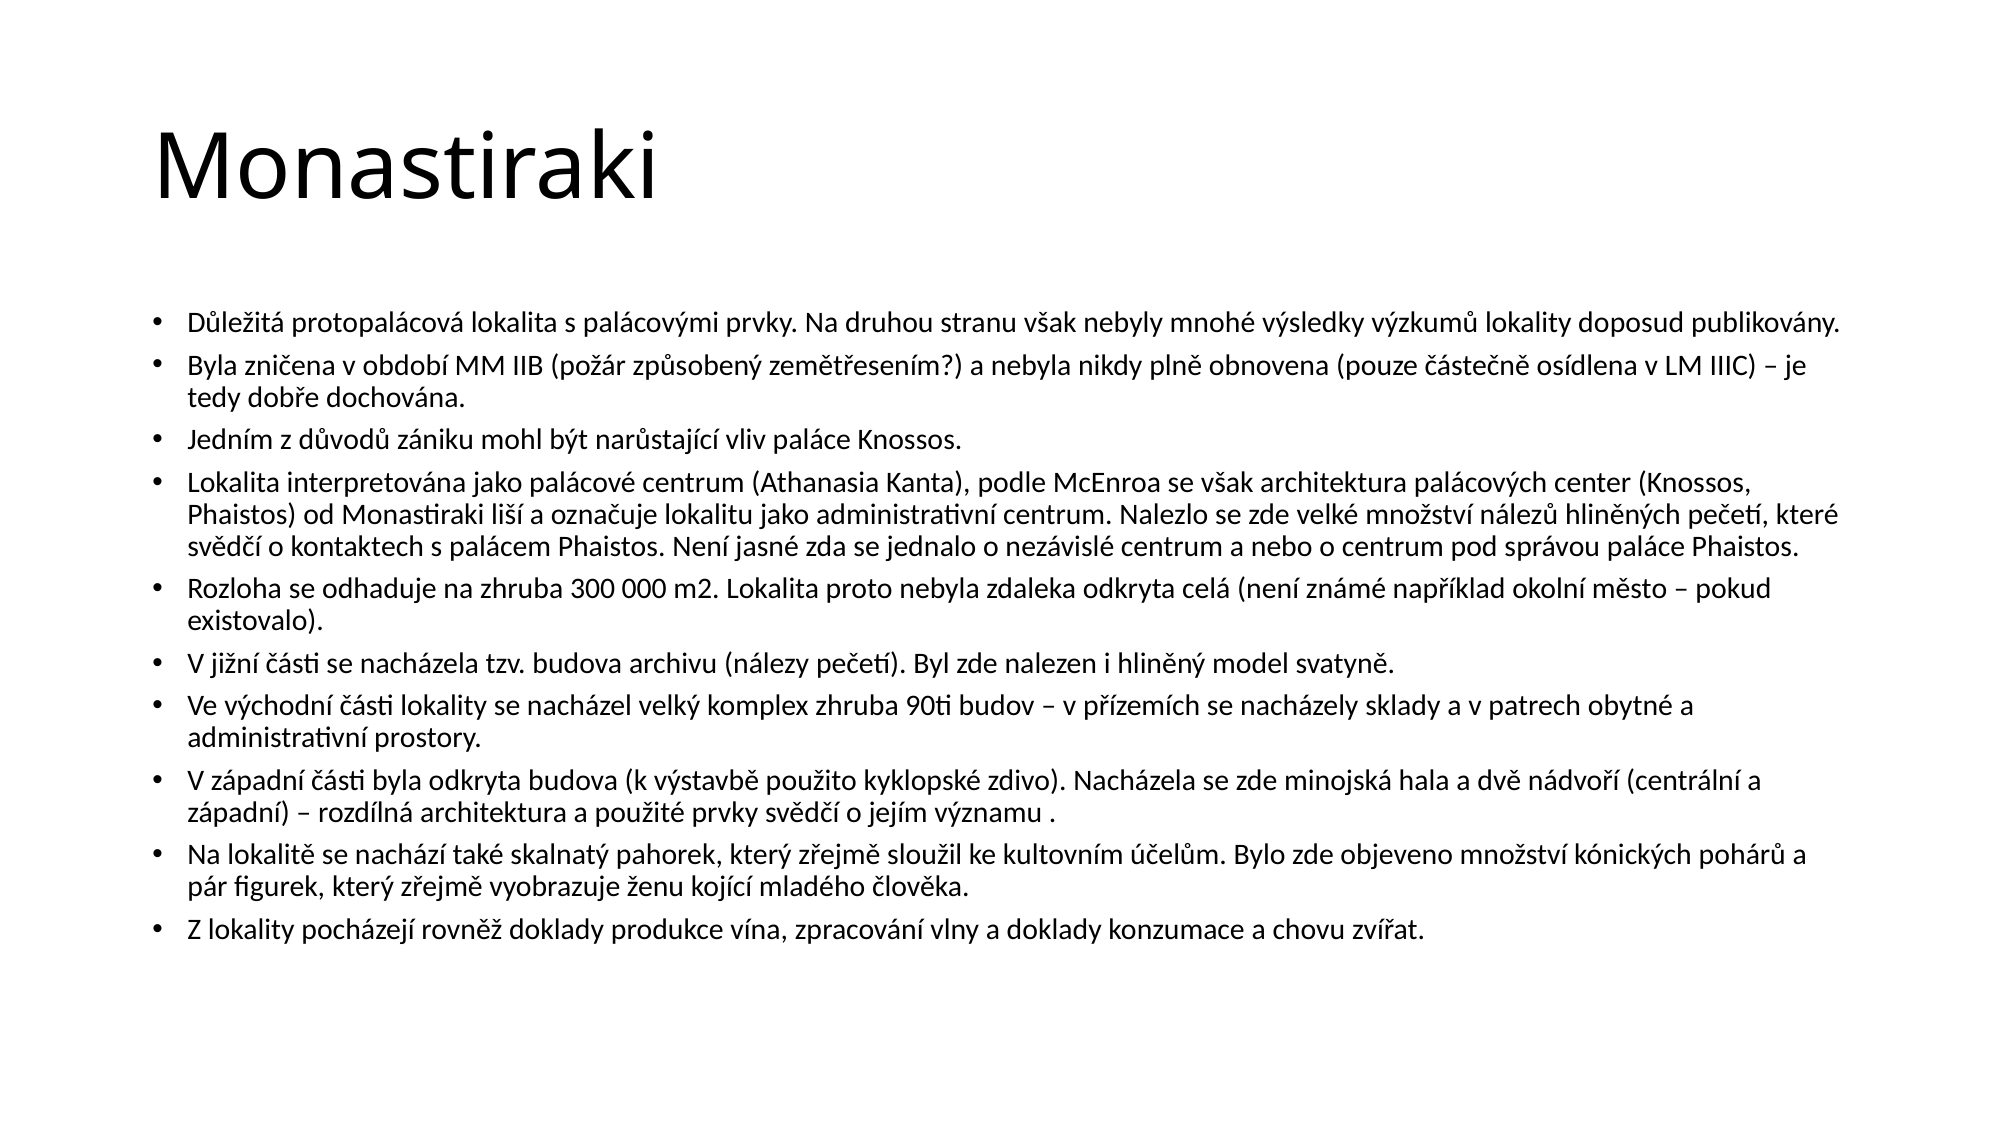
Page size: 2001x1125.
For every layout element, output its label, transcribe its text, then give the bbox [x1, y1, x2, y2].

title Monastiraki [137, 59, 1863, 278]
list Důležitá protopalácová lokalita s palácovými prvky. Na druhou stranu však nebyly mnohé výsledky výzkumů lokality doposud publikovány. Byla zničena v období MM IIB (požár způsobený zemětřesením?) a nebyla nikdy plně obnovena (pouze částečně osídlena v LM IIIC) – je tedy dobře dochována. Jedním z důvodů zániku mohl být narůstající vliv paláce Knossos. Lokalita interpretována jako palácové centrum (Athanasia Kanta), podle McEnroa se však architektura palácových center (Knossos, Phaistos) od Monastiraki liší a označuje lokalitu jako administrativní centrum. Nalezlo se zde velké množství nálezů hliněných pečetí, které svědčí o kontaktech s palácem Phaistos. Není jasné zda se jednalo o nezávislé centrum a nebo o centrum pod správou paláce Phaistos. Rozloha se odhaduje na zhruba 300 000 m2. Lokalita proto nebyla zdaleka odkryta celá (není známé například okolní město – pokud existovalo). V jižní části se nacházela tzv. budova archivu (nálezy pečetí). Byl zde nalezen i hliněný model svatyně. Ve východní části lokality se nacházel velký komplex zhruba 90ti budov – v přízemích se nacházely sklady a v patrech obytné a administrativní prostory. V západní části byla odkryta budova (k výstavbě použito kyklopské zdivo). Nacházela se zde minojská hala a dvě nádvoří (centrální a západní) – rozdílná architektura a použité prvky svědčí o jejím významu . Na lokalitě se nachází také skalnatý pahorek, který zřejmě sloužil ke kultovním účelům. Bylo zde objeveno množství kónických pohárů a pár figurek, který zřejmě vyobrazuje ženu kojící mladého člověka. Z lokality pocházejí rovněž doklady produkce vína, zpracování vlny a doklady konzumace a chovu zvířat. [137, 299, 1863, 1014]
